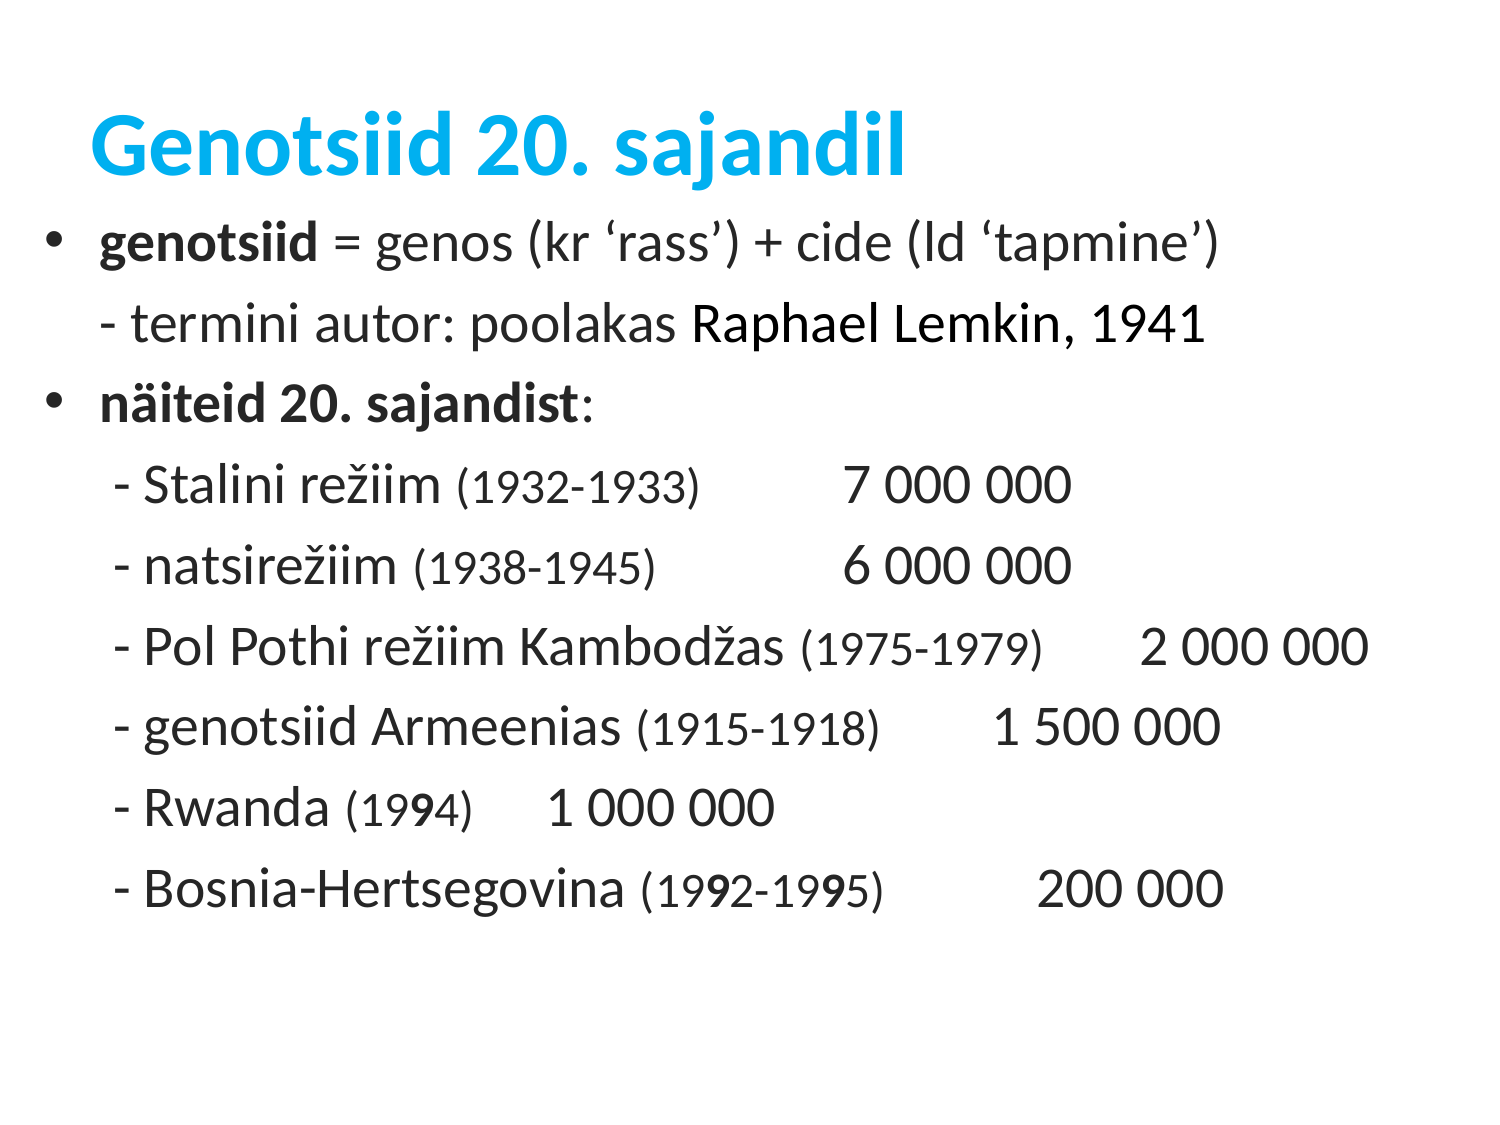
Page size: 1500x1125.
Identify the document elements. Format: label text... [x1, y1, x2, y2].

title Genotsiid 20. sajandil [75, 45, 1425, 196]
list genotsiid = genos (kr ‘rass’) + cide (ld ‘tapmine’) - termini autor: poolakas Raphael Lemkin, 1941 näiteid 20. sajandist: - Stalini režiim (1932-1933) 7 000 000 - natsirežiim (1938-1945) 6 000 000 - Pol Pothi režiim Kambodžas (1975-1979) 2 000 000 - genotsiid Armeenias (1915-1918) 1 500 000 - Rwanda (1994) 1 000 000 - Bosnia-Hertsegovina (1992-1995) 200 000 [29, 196, 1500, 1094]
